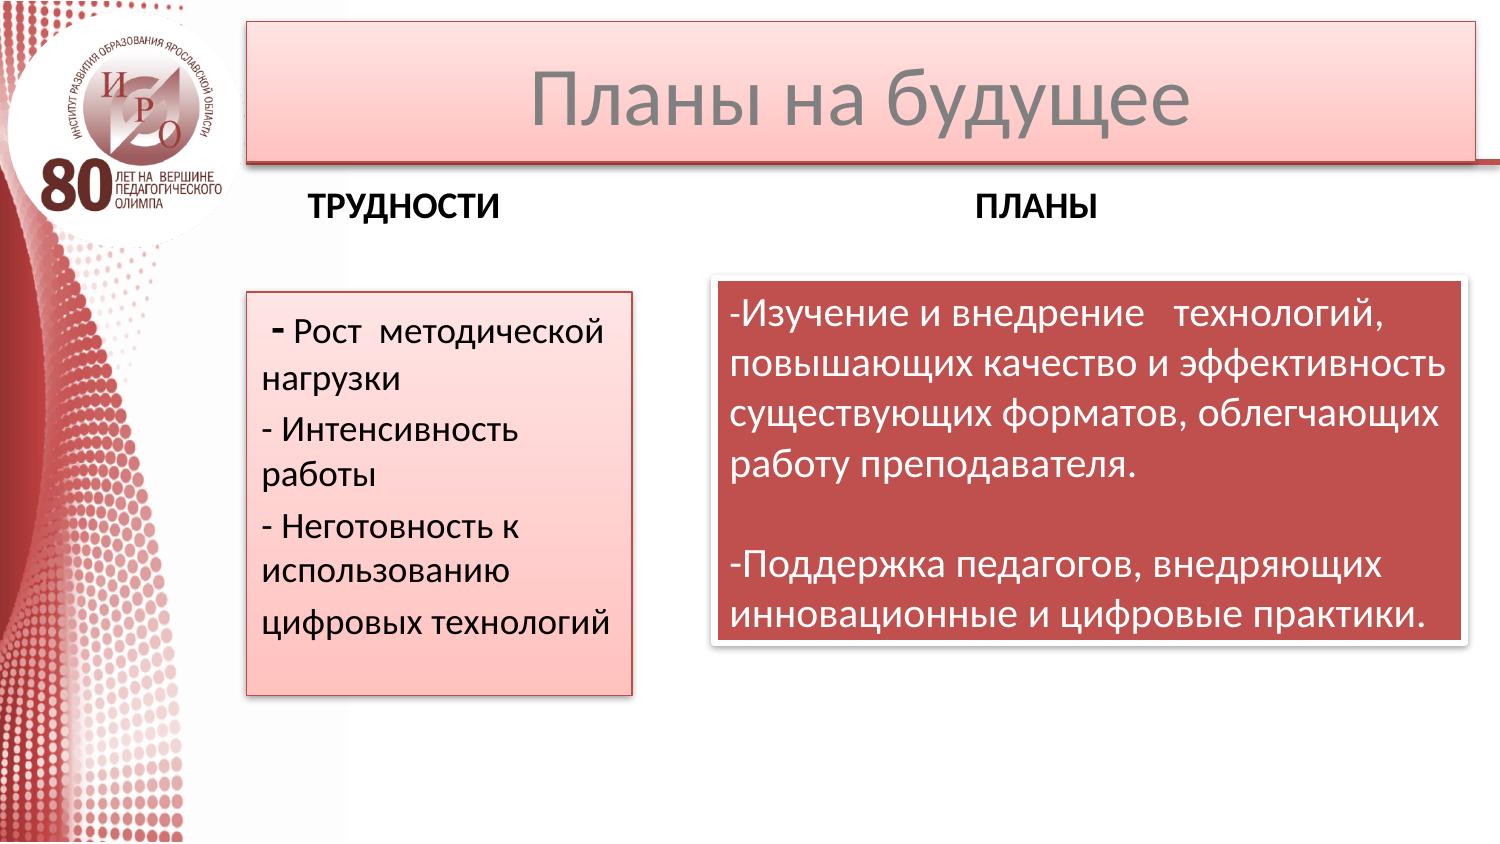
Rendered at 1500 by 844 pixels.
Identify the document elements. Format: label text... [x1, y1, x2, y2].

text_box ПЛАНЫ [951, 173, 1114, 234]
text_box ТРУДНОСТИ [292, 173, 516, 234]
title Планы на будущее [246, 21, 1476, 163]
list - Рост методической нагрузки - Интенсивность работы - Неготовность к использованию цифровых технологий [246, 291, 633, 696]
text_box -Изучение и внедрение технологий, повышающих качество и эффективность существующих форматов, облегчающих работу преподавателя. -Поддержка педагогов, внедряющих инновационные и цифровые практики. [711, 275, 1468, 646]
picture [0, 2, 349, 841]
